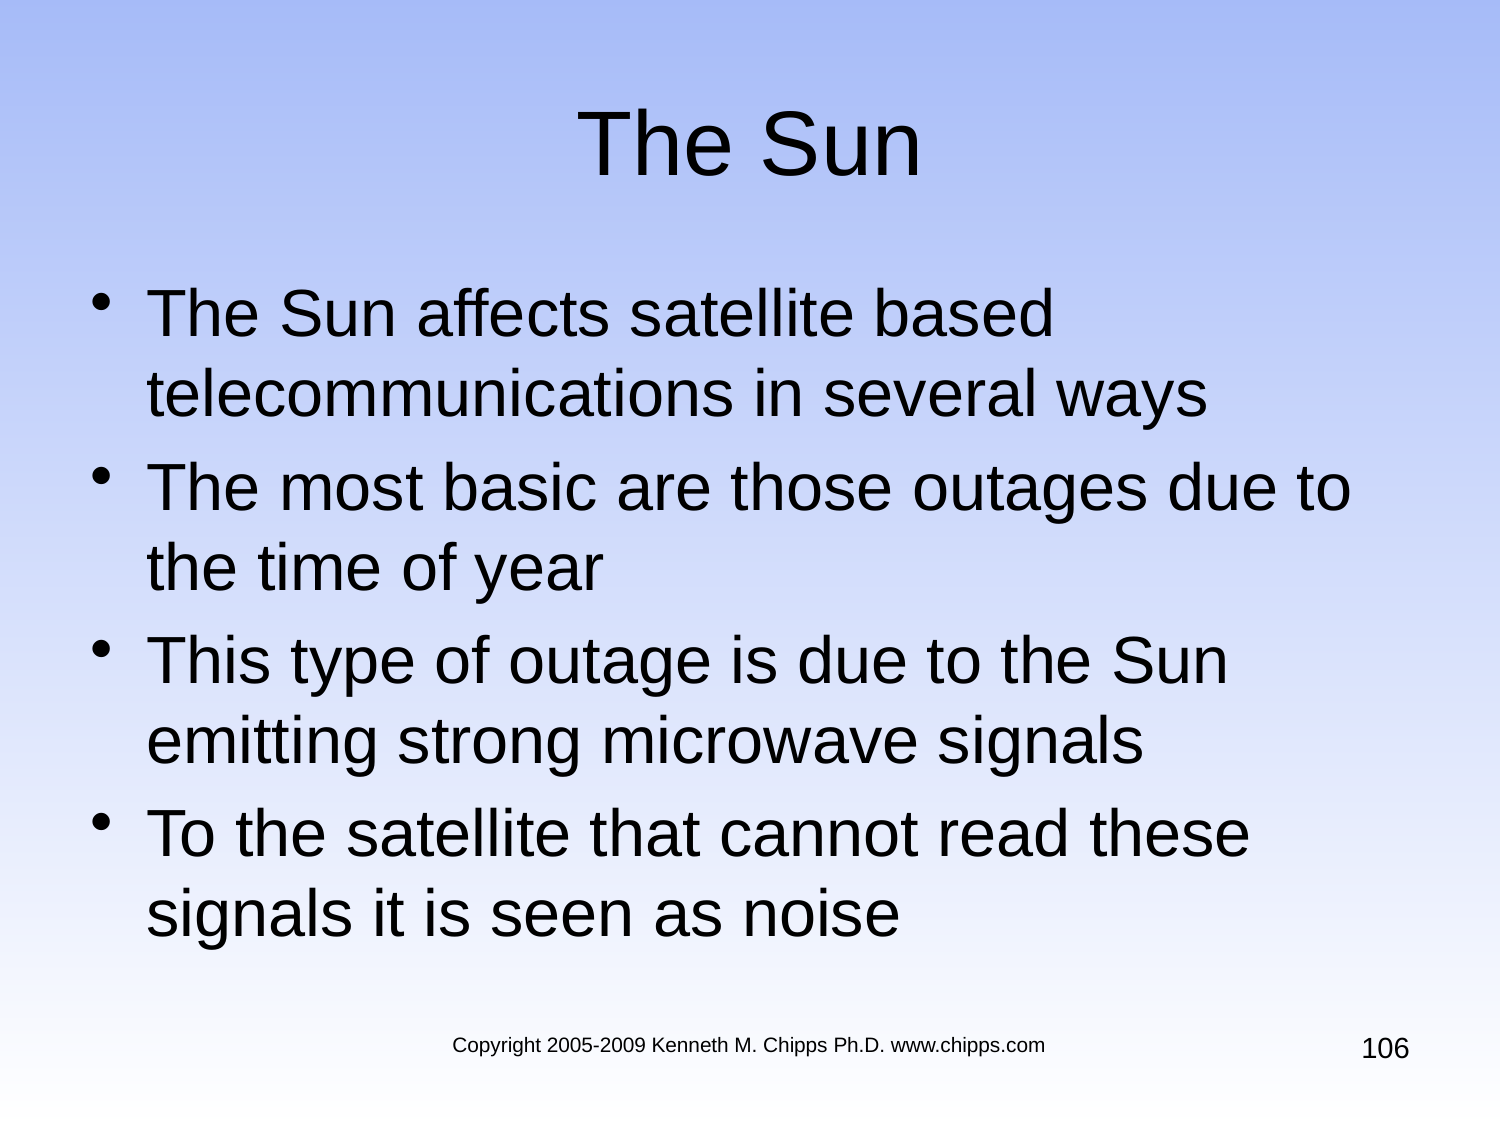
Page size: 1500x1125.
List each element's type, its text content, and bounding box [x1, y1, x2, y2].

title The Sun [75, 45, 1425, 233]
list The Sun affects satellite based telecommunications in several ways The most basic are those outages due to the time of year This type of outage is due to the Sun emitting strong microwave signals To the satellite that cannot read these signals it is seen as noise [75, 262, 1425, 1005]
slide_number 106 [1074, 1021, 1426, 1101]
footer Copyright 2005-2009 Kenneth M. Chipps Ph.D. www.chipps.com [432, 1024, 1066, 1103]
